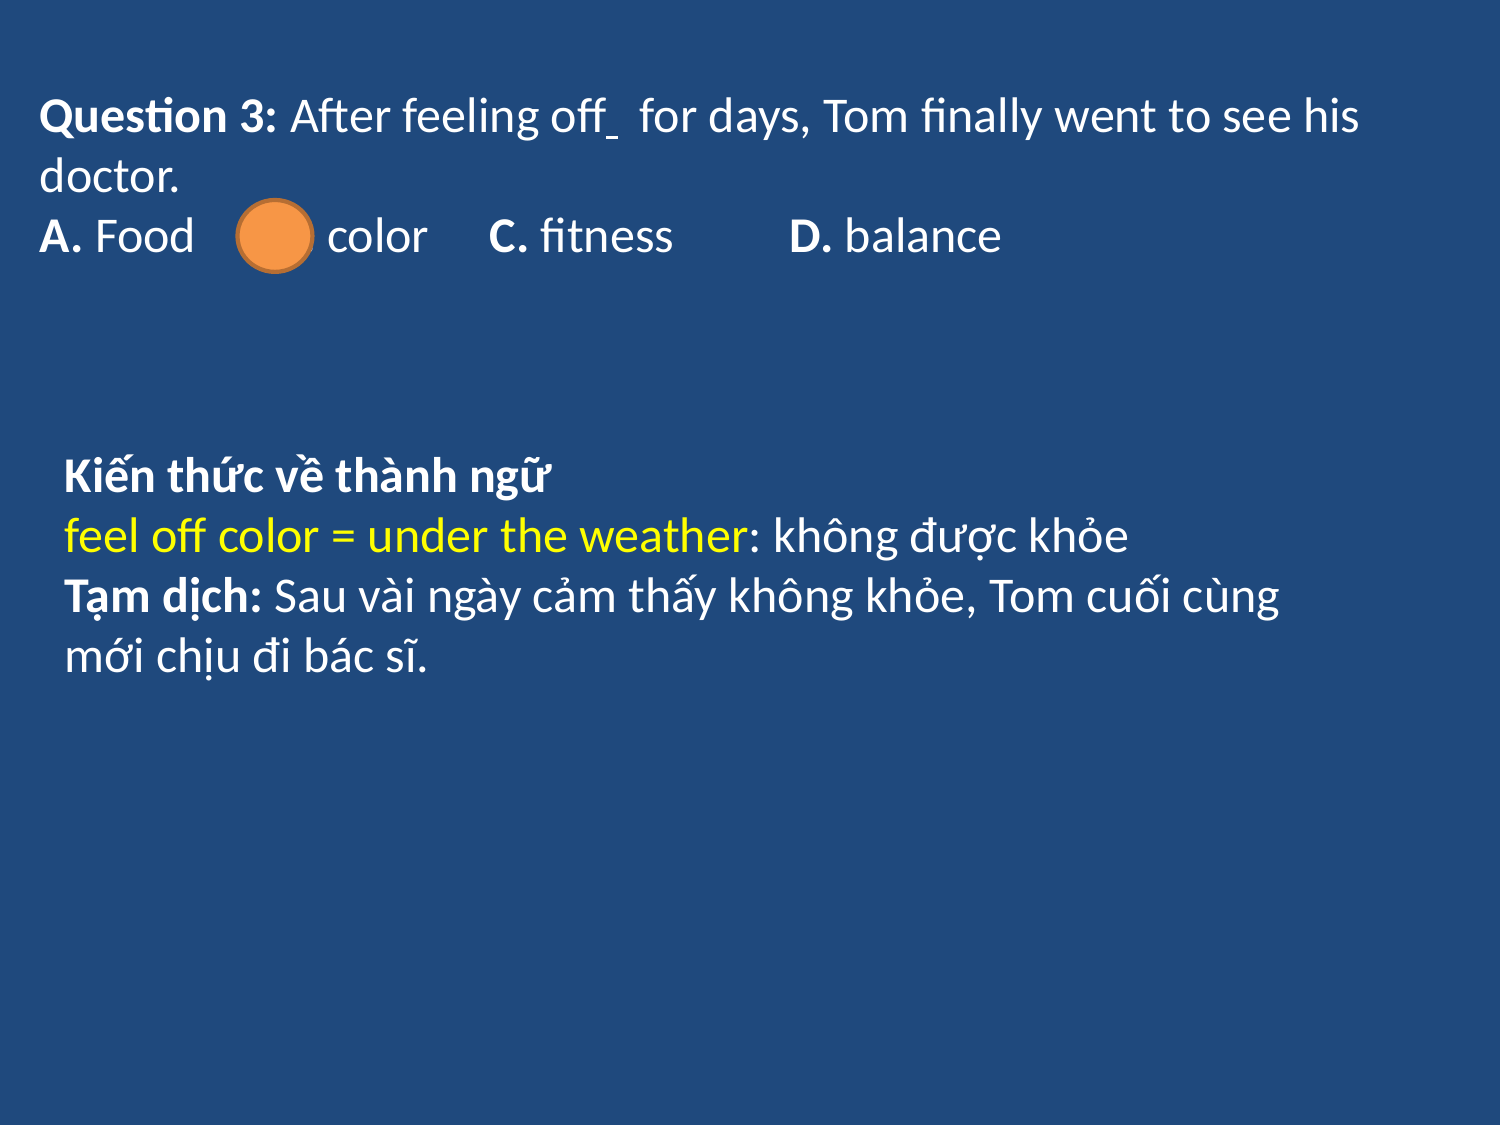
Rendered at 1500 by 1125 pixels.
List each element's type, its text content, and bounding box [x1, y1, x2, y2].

text_box Kiến thức về thành ngữ feel off color = under the weather: không được khỏe Tạm dịch: Sau vài ngày cảm thấy không khỏe, Tom cuối cùng mới chịu đi bác sĩ. [49, 374, 1325, 810]
text_box Question 3: After feeling off for days, Tom finally went to see his doctor. A. Food B. color C. fitness D. balance [24, 74, 1413, 270]
text_box [235, 197, 315, 274]
